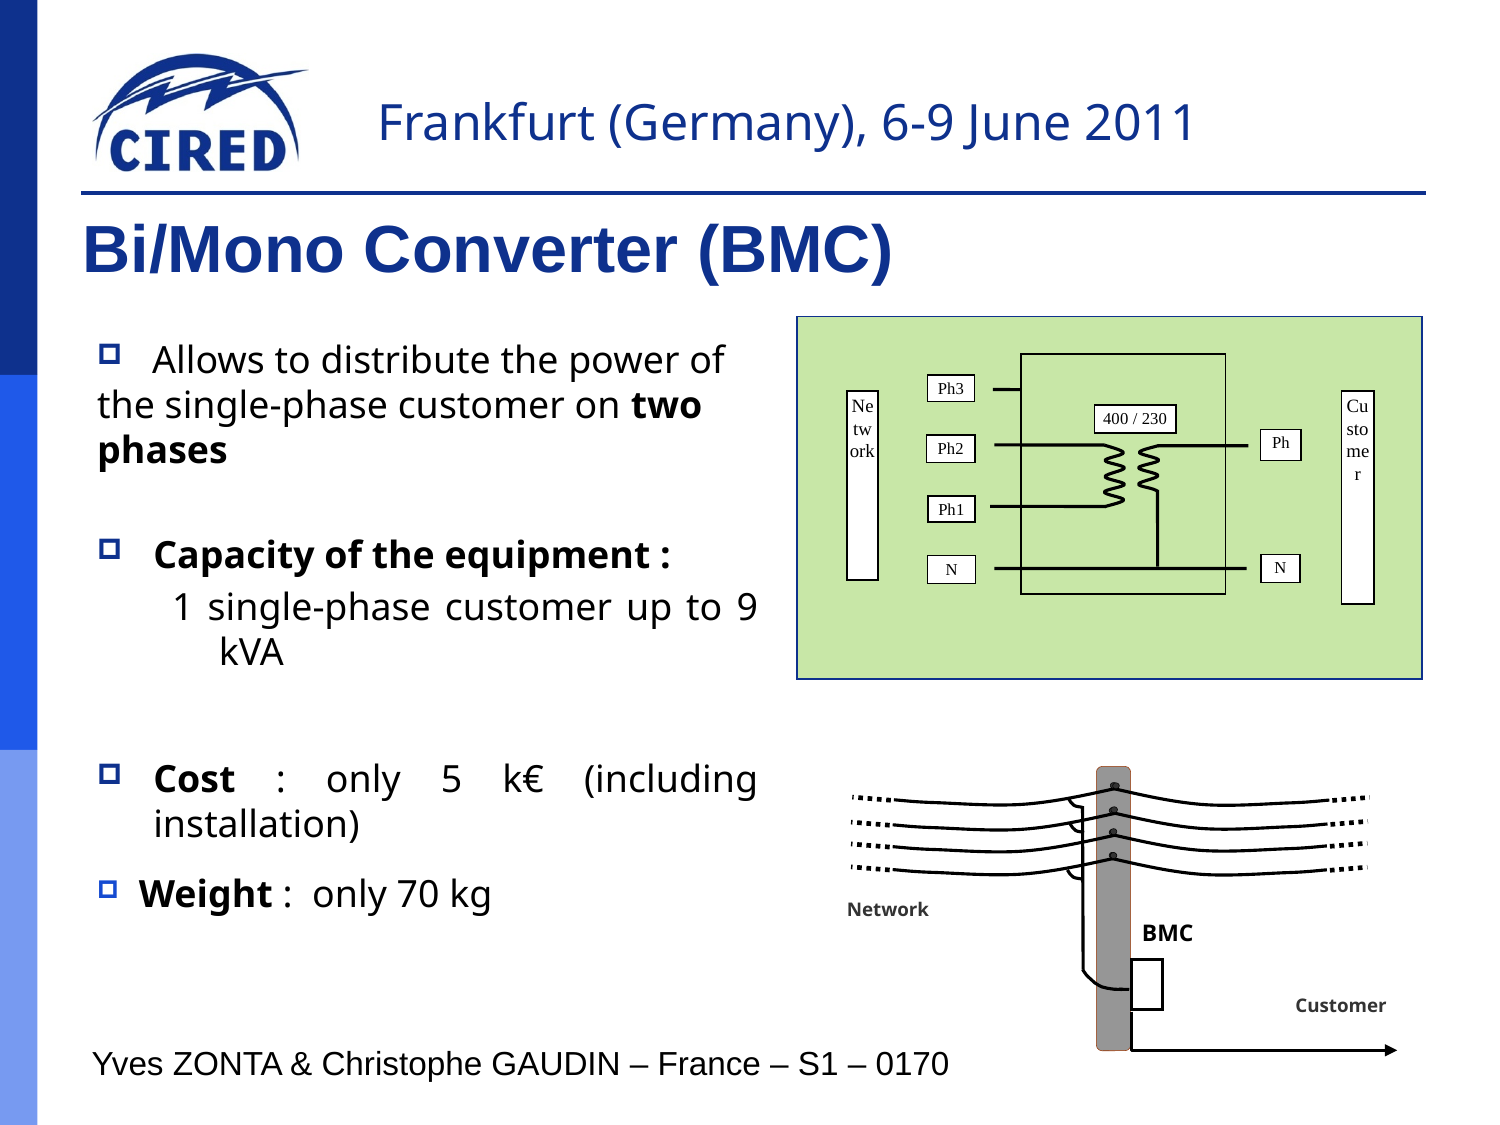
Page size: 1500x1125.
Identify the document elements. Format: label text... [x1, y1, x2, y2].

text_box Yves ZONTA & Christophe GAUDIN – France – S1 – 0170 [76, 1034, 1259, 1090]
title Bi/Mono Converter (BMC) [67, 196, 1418, 294]
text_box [846, 766, 1416, 1051]
picture [92, 53, 309, 172]
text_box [796, 316, 1423, 680]
list Allows to distribute the power of the single-phase customer on two phases Capacity of the equipment : 1 single-phase customer up to 9 kVA Cost : only 5 k€ (including installation) Weight : only 70 kg [81, 327, 774, 1029]
